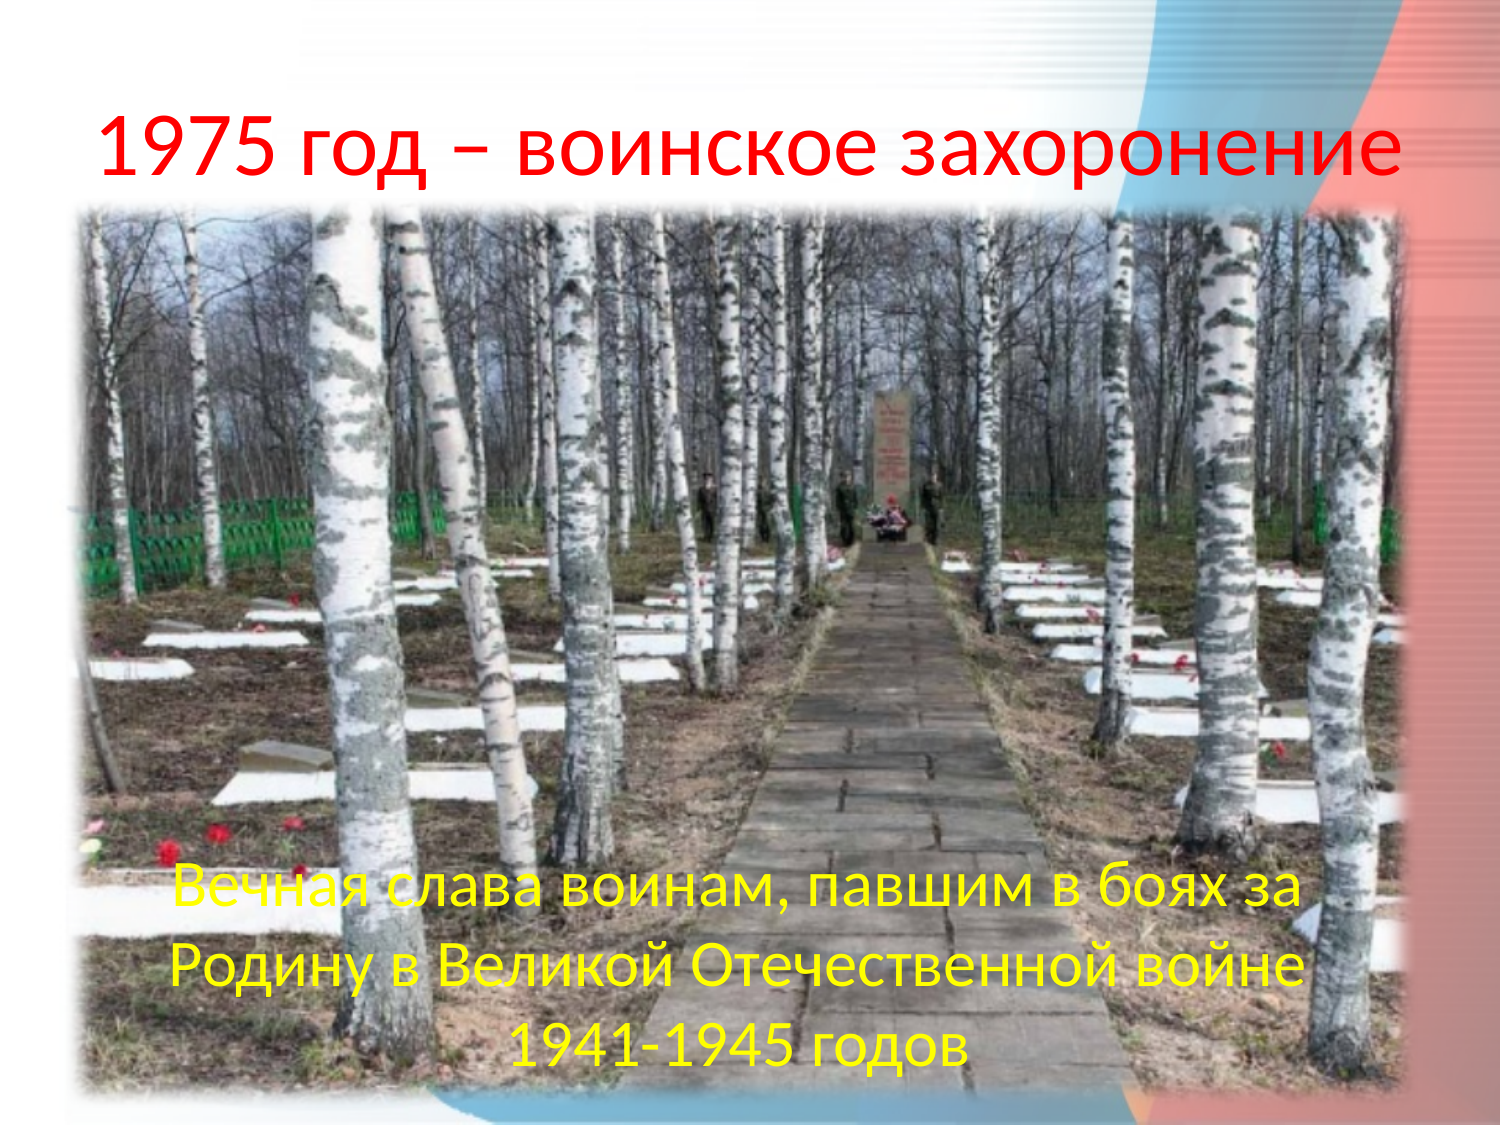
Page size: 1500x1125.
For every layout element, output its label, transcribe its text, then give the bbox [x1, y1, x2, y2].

title 1975 год – воинское захоронение [75, 45, 1425, 233]
picture [65, 198, 1419, 1108]
